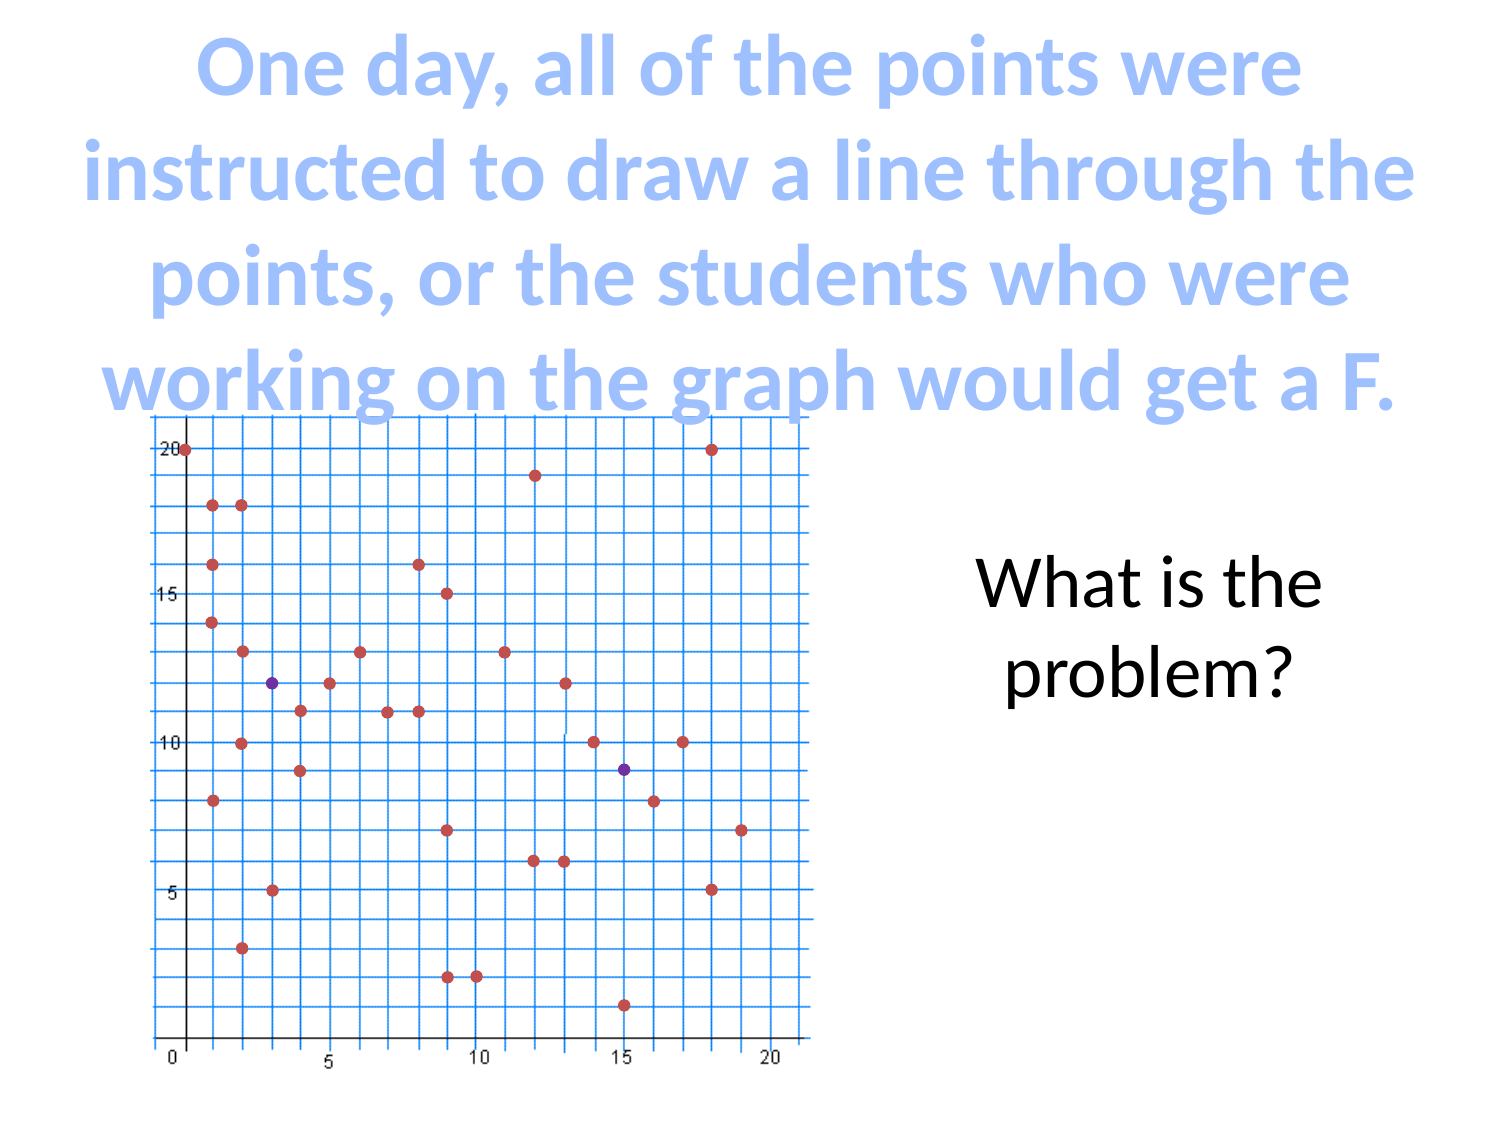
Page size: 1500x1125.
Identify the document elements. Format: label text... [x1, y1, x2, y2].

text_box One day, all of the points were instructed to draw a line through the points, or the students who were working on the graph would get a F. [0, 0, 1500, 435]
text_box What is the problem? [924, 524, 1375, 720]
picture [149, 412, 826, 1084]
